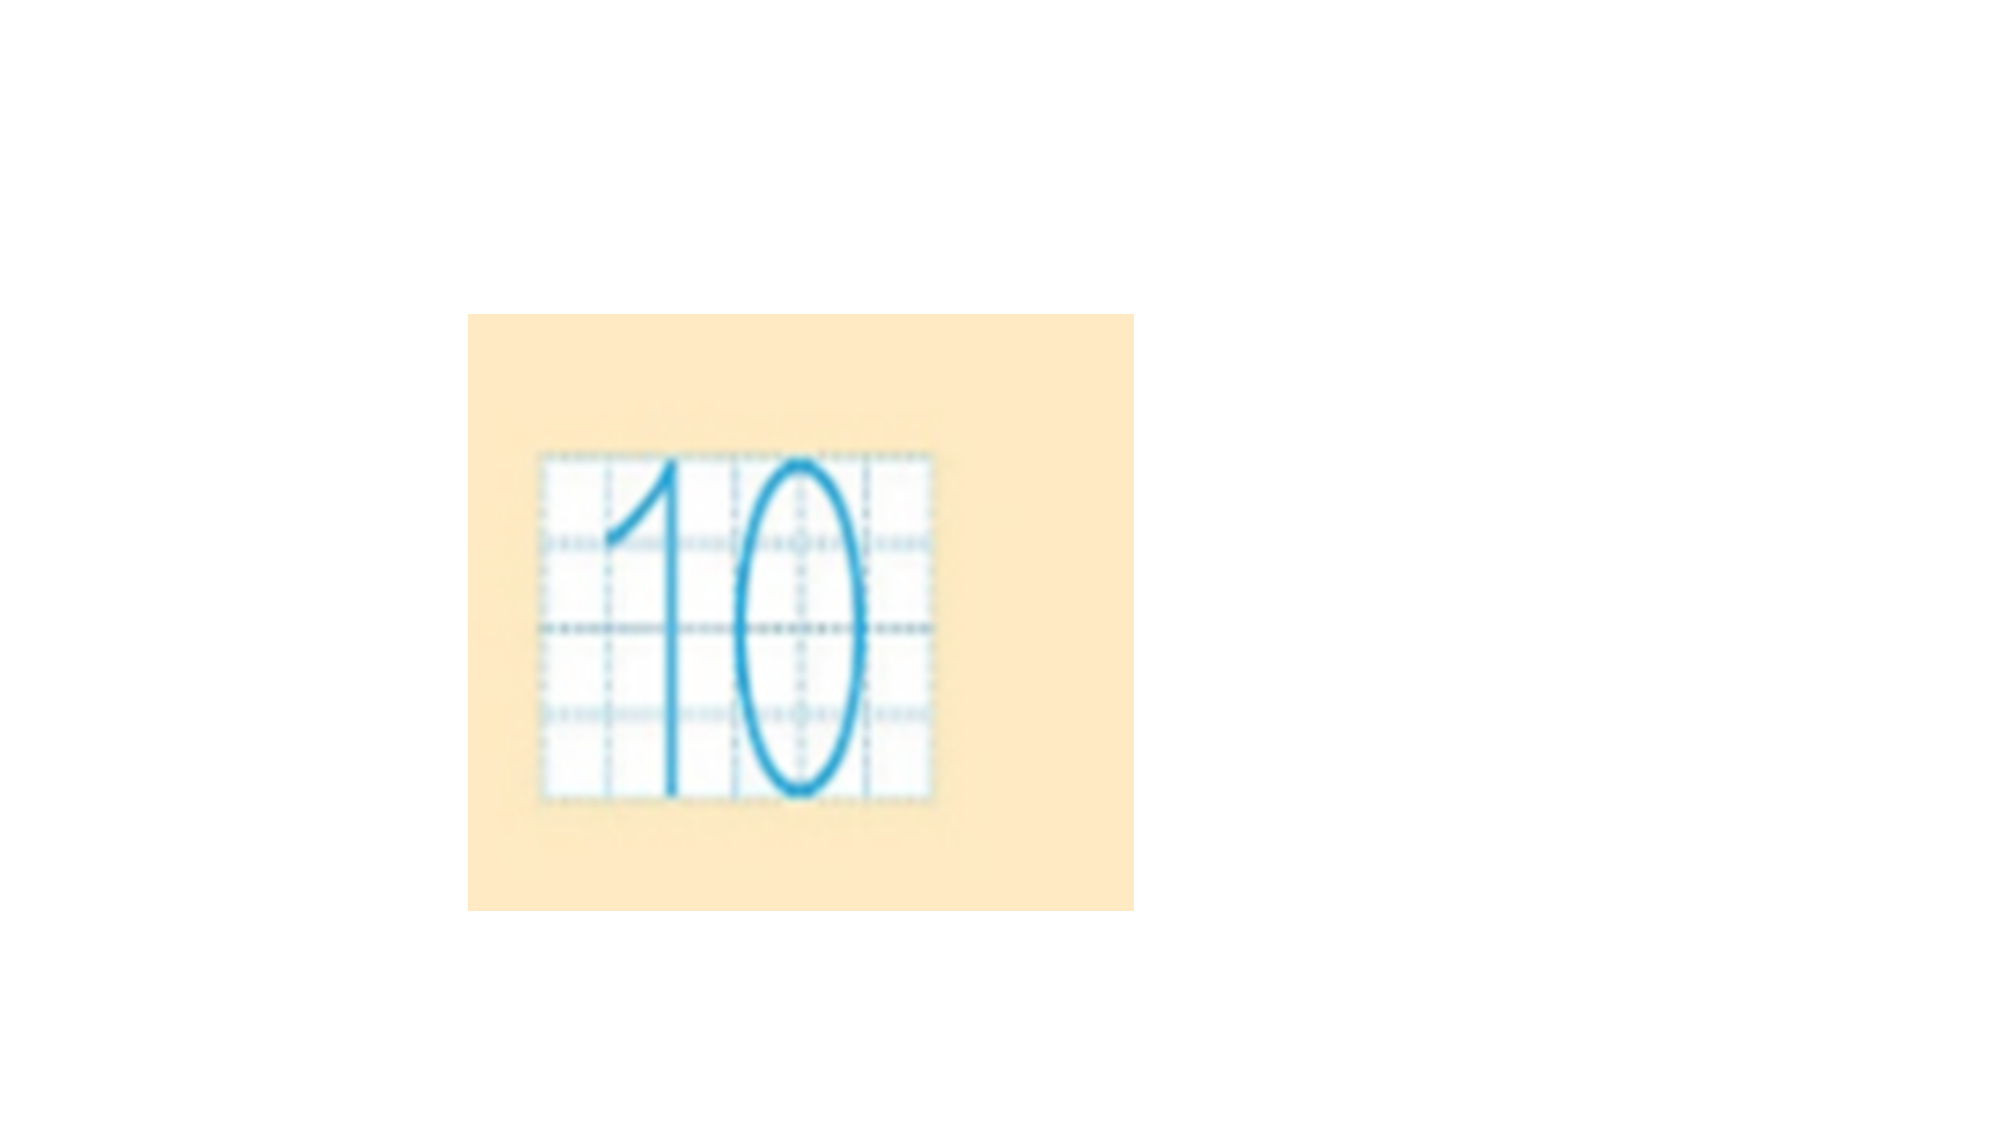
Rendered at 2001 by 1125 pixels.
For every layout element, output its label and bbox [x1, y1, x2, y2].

picture [468, 314, 1134, 911]
